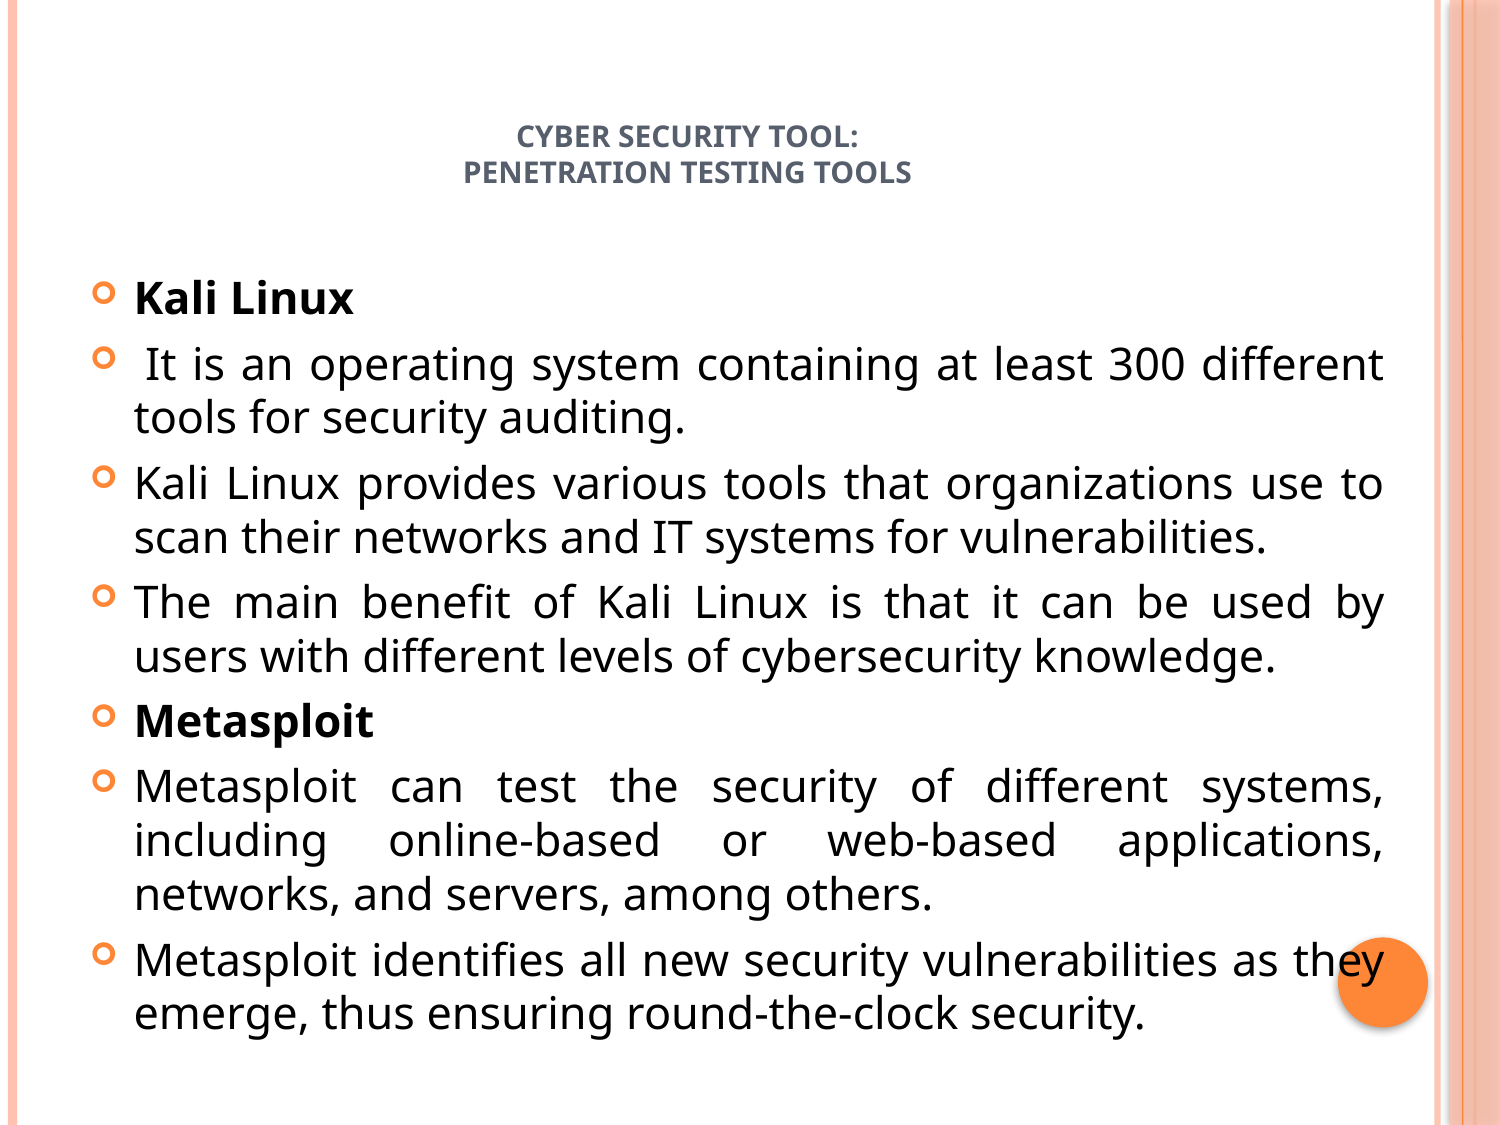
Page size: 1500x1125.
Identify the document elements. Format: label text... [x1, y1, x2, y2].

title Cyber security tool: Penetration testing tools [75, 0, 1300, 233]
list Kali Linux It is an operating system containing at least 300 different tools for security auditing. Kali Linux provides various tools that organizations use to scan their networks and IT systems for vulnerabilities. The main benefit of Kali Linux is that it can be used by users with different levels of cybersecurity knowledge. Metasploit Metasploit can test the security of different systems, including online-based or web-based applications, networks, and servers, among others. Metasploit identifies all new security vulnerabilities as they emerge, thus ensuring round-the-clock security. [75, 262, 1400, 1062]
